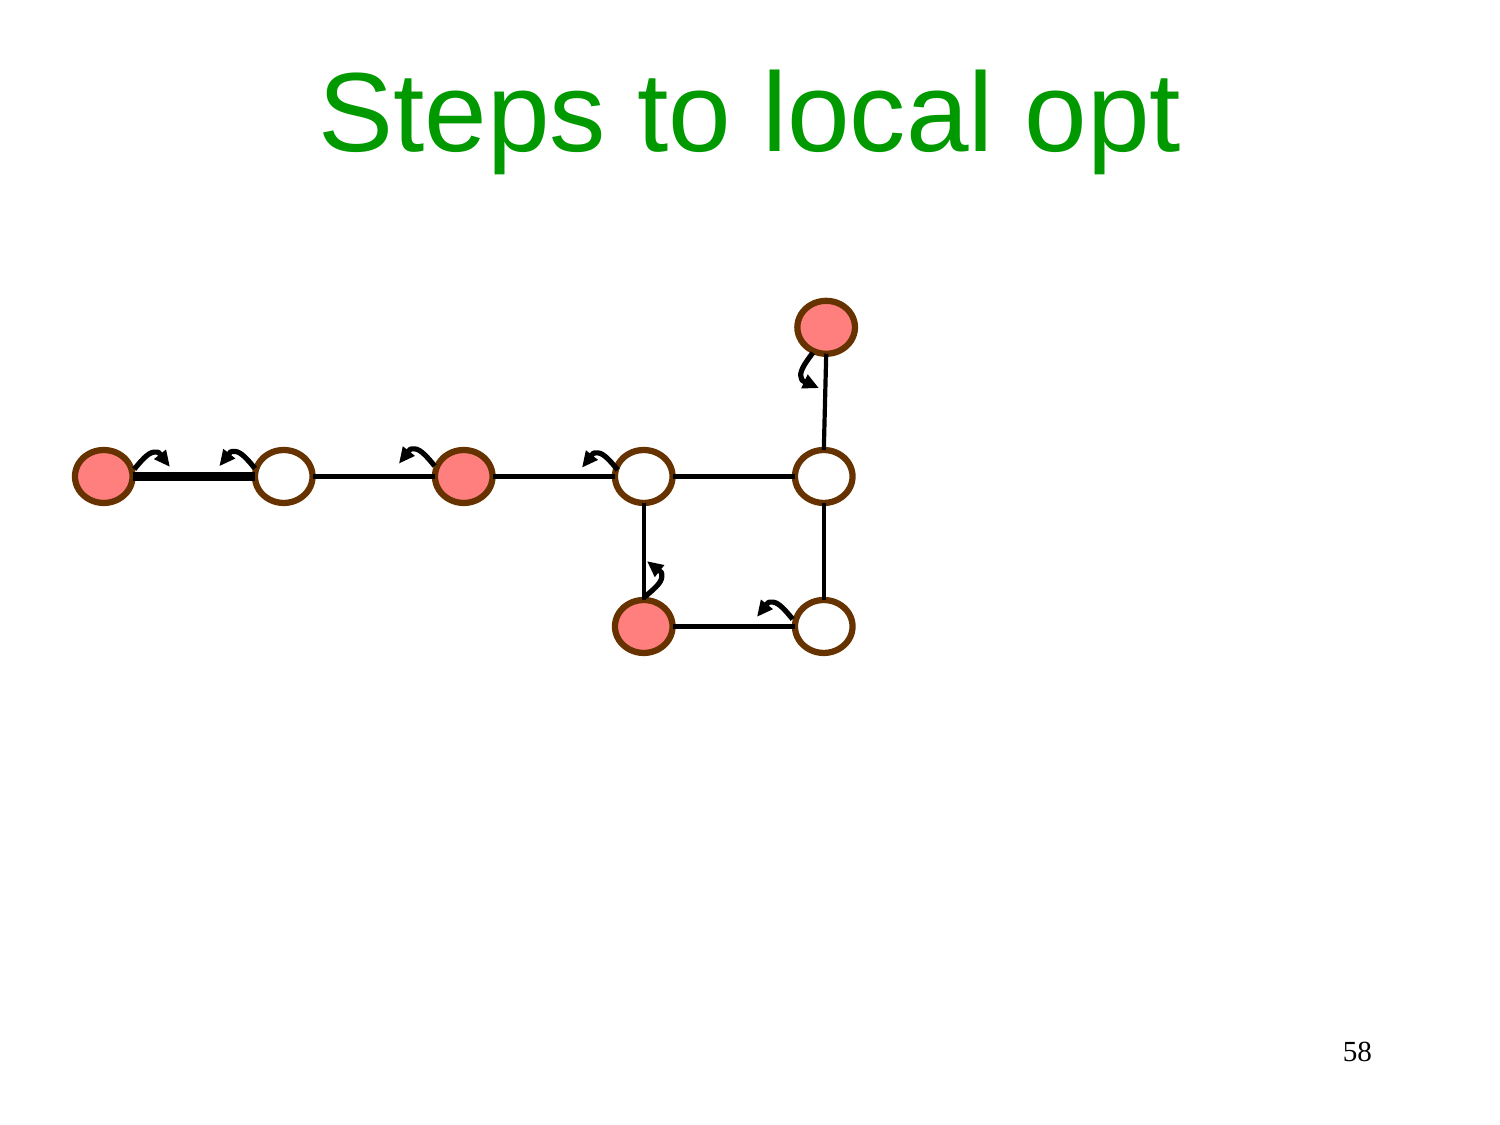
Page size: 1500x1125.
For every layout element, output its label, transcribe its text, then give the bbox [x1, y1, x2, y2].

text_box [435, 450, 493, 503]
text_box [795, 450, 853, 503]
text_box [74, 450, 133, 503]
text_box Steps to local opt [0, 31, 1500, 182]
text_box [823, 353, 827, 451]
text_box [399, 448, 435, 467]
text_box [648, 561, 662, 595]
slide_number 58 [1074, 1024, 1388, 1101]
text_box [582, 452, 618, 471]
text_box [757, 602, 793, 620]
text_box [797, 300, 856, 354]
text_box [219, 451, 256, 469]
text_box [255, 450, 313, 503]
text_box [614, 600, 673, 653]
text_box [615, 450, 673, 503]
text_box [134, 452, 170, 470]
text_box [800, 352, 818, 389]
text_box [795, 600, 853, 653]
